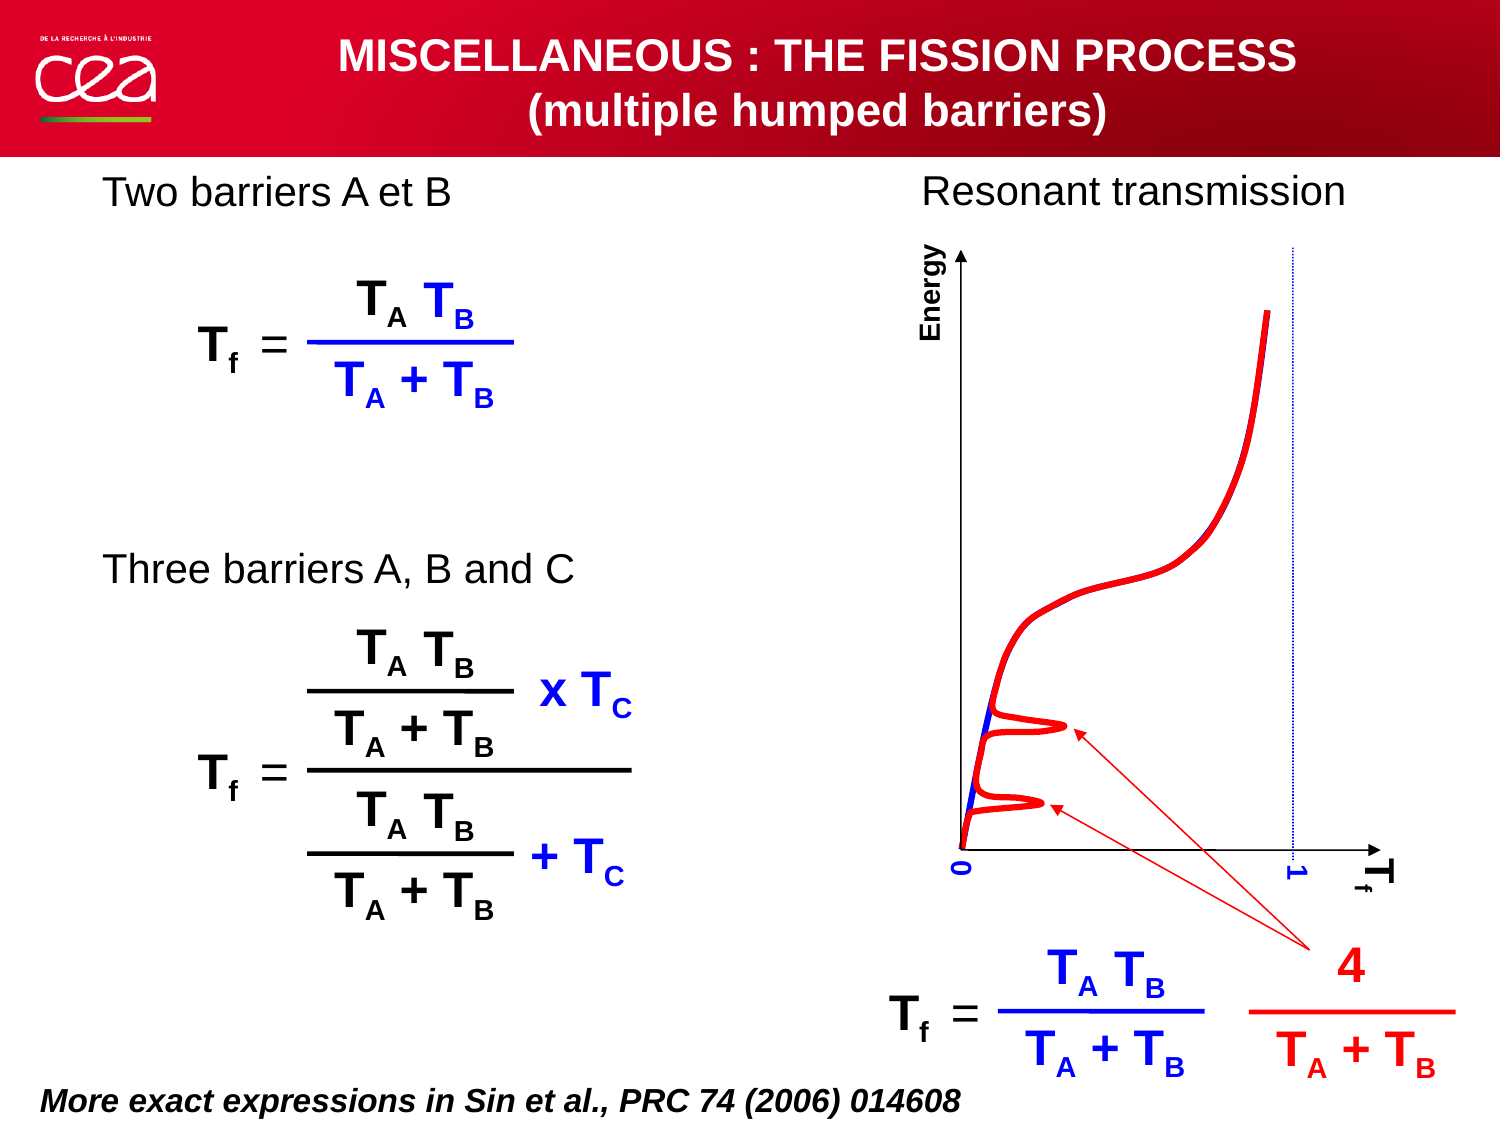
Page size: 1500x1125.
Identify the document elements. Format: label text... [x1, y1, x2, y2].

text_box Resonant transmission [906, 156, 1362, 222]
text_box MISCELLANEOUS : THE FISSION PROCESS (multiple humped barriers) [292, 5, 1344, 155]
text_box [306, 259, 522, 475]
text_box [997, 926, 1044, 1125]
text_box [181, 606, 687, 986]
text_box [1049, 728, 1464, 1125]
text_box Three barriers A, B and C [87, 534, 591, 600]
text_box Tf = [183, 303, 301, 387]
picture [0, 0, 1500, 157]
text_box More exact expressions in Sin et al., PRC 74 (2006) 014608 [25, 1071, 992, 1125]
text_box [903, 227, 1415, 909]
text_box Two barriers A et B [87, 157, 468, 223]
text_box Tf = [873, 972, 992, 1056]
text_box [937, 247, 1324, 896]
